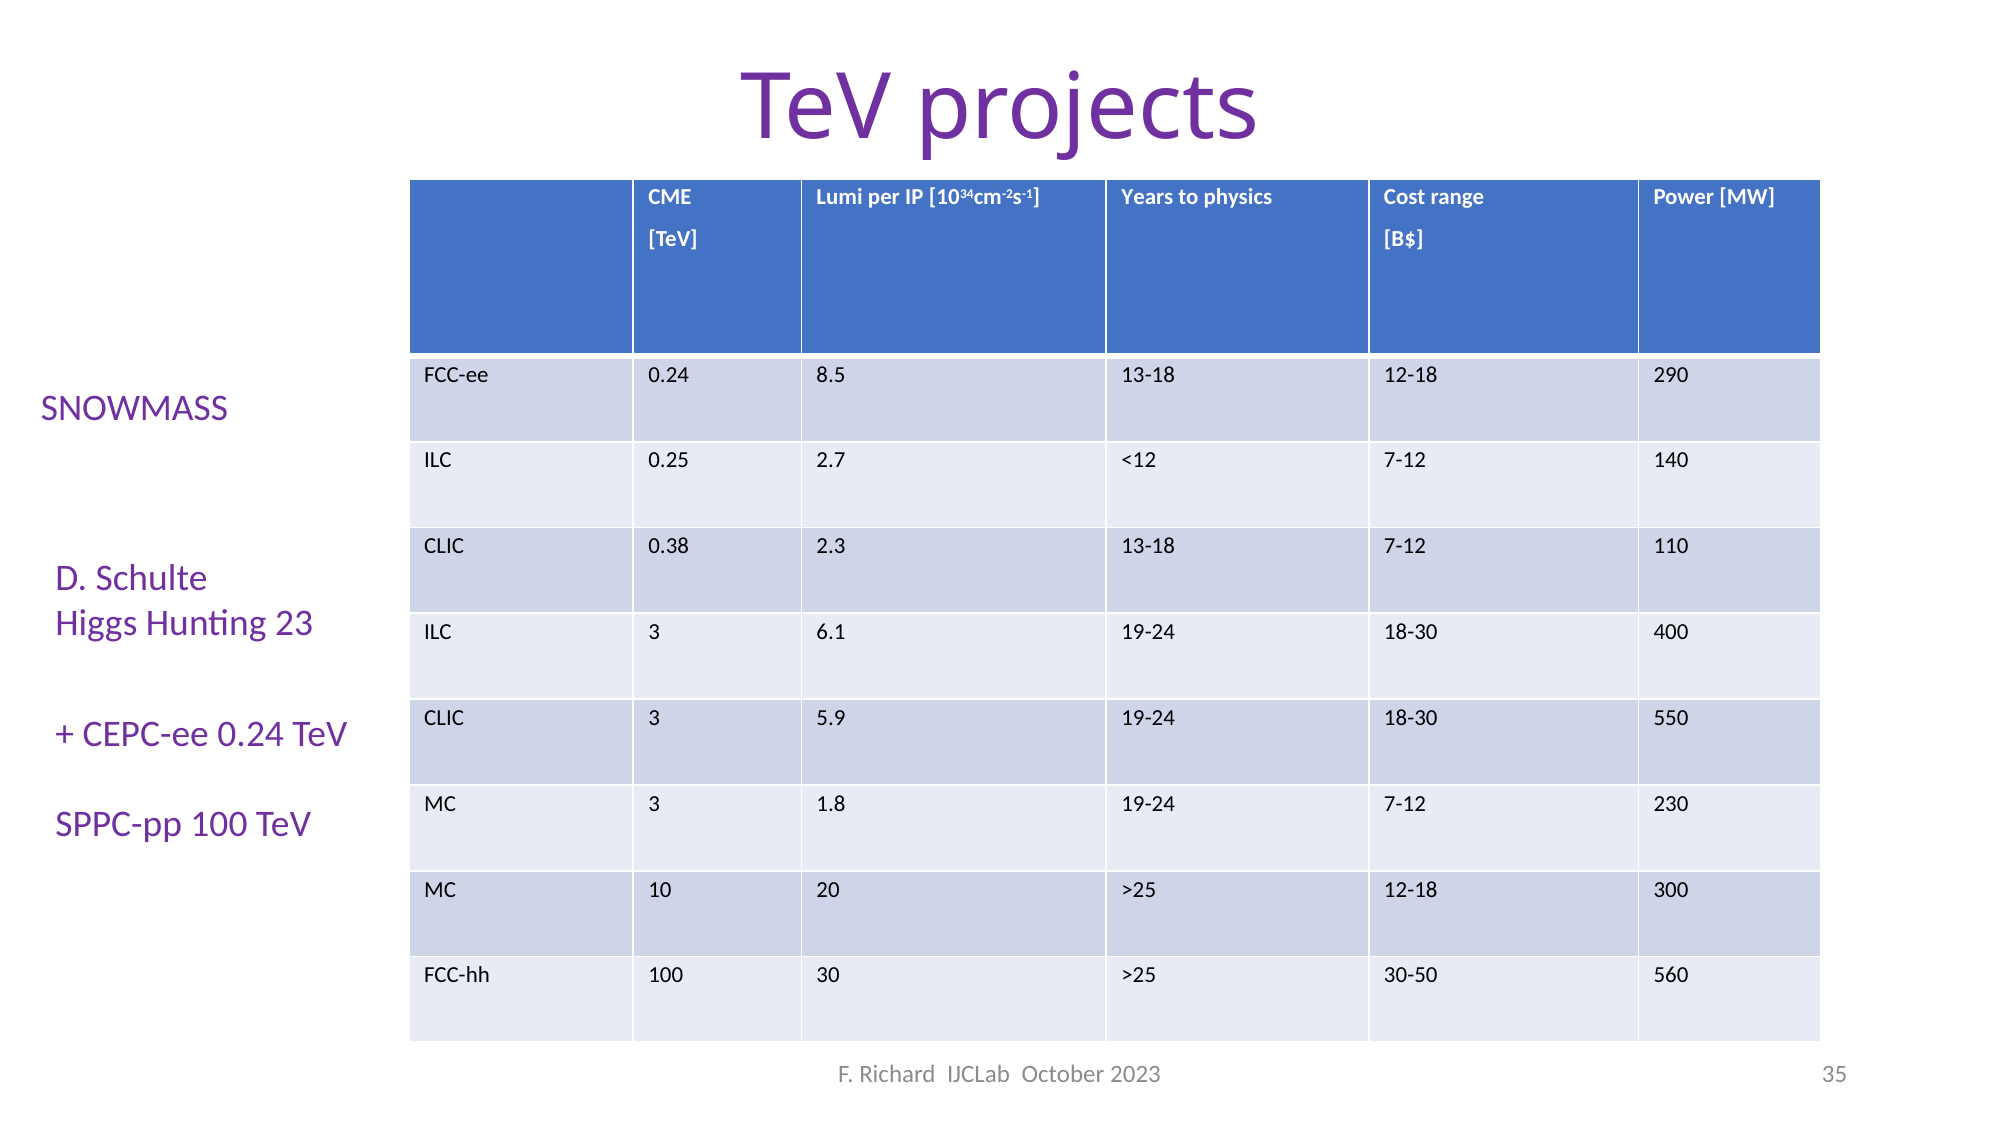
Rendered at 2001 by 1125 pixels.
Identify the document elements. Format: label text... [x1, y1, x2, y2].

table_cell 7-12 [1370, 528, 1638, 612]
table_cell 140 [1639, 443, 1820, 527]
table_cell 30-50 [1370, 957, 1638, 1041]
table_cell 19-24 [1107, 786, 1368, 870]
table_cell 20 [802, 872, 1105, 956]
table_cell 2.7 [802, 443, 1105, 527]
table_cell 10 [634, 872, 801, 956]
table_cell 7-12 [1370, 786, 1638, 870]
table_cell 5.9 [802, 700, 1105, 784]
table_cell 3 [634, 700, 801, 784]
table_cell 19-24 [1107, 700, 1368, 784]
footer F. Richard IJCLab October 2023 [662, 1042, 1338, 1103]
table_cell 100 [634, 957, 801, 1041]
table_cell 30 [802, 957, 1105, 1041]
table_cell 3 [634, 614, 801, 698]
table_cell 0.25 [634, 443, 801, 527]
table_cell 3 [634, 786, 801, 870]
table_header Years to physics [1107, 180, 1368, 353]
table_cell 550 [1639, 700, 1820, 784]
table_cell ILC [410, 614, 632, 698]
table_cell 8.5 [802, 359, 1105, 441]
table_header Power [MW] [1639, 180, 1820, 353]
table_cell ILC [410, 443, 632, 527]
table_cell 230 [1639, 786, 1820, 870]
table_cell 7-12 [1370, 443, 1638, 527]
table_cell CLIC [410, 528, 632, 612]
table_header Cost range [B$] [1370, 180, 1638, 353]
table_cell >25 [1107, 872, 1368, 956]
table_cell 0.38 [634, 528, 801, 612]
table_cell MC [410, 786, 632, 870]
table_cell 13-18 [1107, 359, 1368, 441]
text_box + CEPC-ee 0.24 TeV SPPC-pp 100 TeV [40, 701, 368, 852]
table_cell >25 [1107, 957, 1368, 1041]
table_cell FCC-hh [410, 957, 632, 1041]
table_cell 110 [1639, 528, 1820, 612]
table_cell 6.1 [802, 614, 1105, 698]
table_cell 12-18 [1370, 359, 1638, 441]
table_cell 300 [1639, 872, 1820, 956]
table_cell 1.8 [802, 786, 1105, 870]
table_cell 13-18 [1107, 528, 1368, 612]
table_cell <12 [1107, 443, 1368, 527]
title TeV projects [137, 0, 1863, 218]
text_box D. Schulte Higgs Hunting 23 [40, 545, 335, 651]
table_cell 290 [1639, 359, 1820, 441]
table_cell 12-18 [1370, 872, 1638, 956]
table_header [410, 180, 632, 353]
table_cell FCC-ee [410, 359, 632, 441]
table_cell CLIC [410, 700, 632, 784]
table_cell 2.3 [802, 528, 1105, 612]
table_cell 560 [1639, 957, 1820, 1041]
table_cell 400 [1639, 614, 1820, 698]
table_header Lumi per IP [1034cm-2s-1] [802, 180, 1105, 353]
table_cell MC [410, 872, 632, 956]
table_cell 19-24 [1107, 614, 1368, 698]
table_header CME [TeV] [634, 180, 801, 353]
table_cell 0.24 [634, 359, 801, 441]
slide_number 35 [1412, 1042, 1863, 1103]
table_cell 18-30 [1370, 700, 1638, 784]
text_box SNOWMASS [25, 375, 286, 435]
table_cell 18-30 [1370, 614, 1638, 698]
